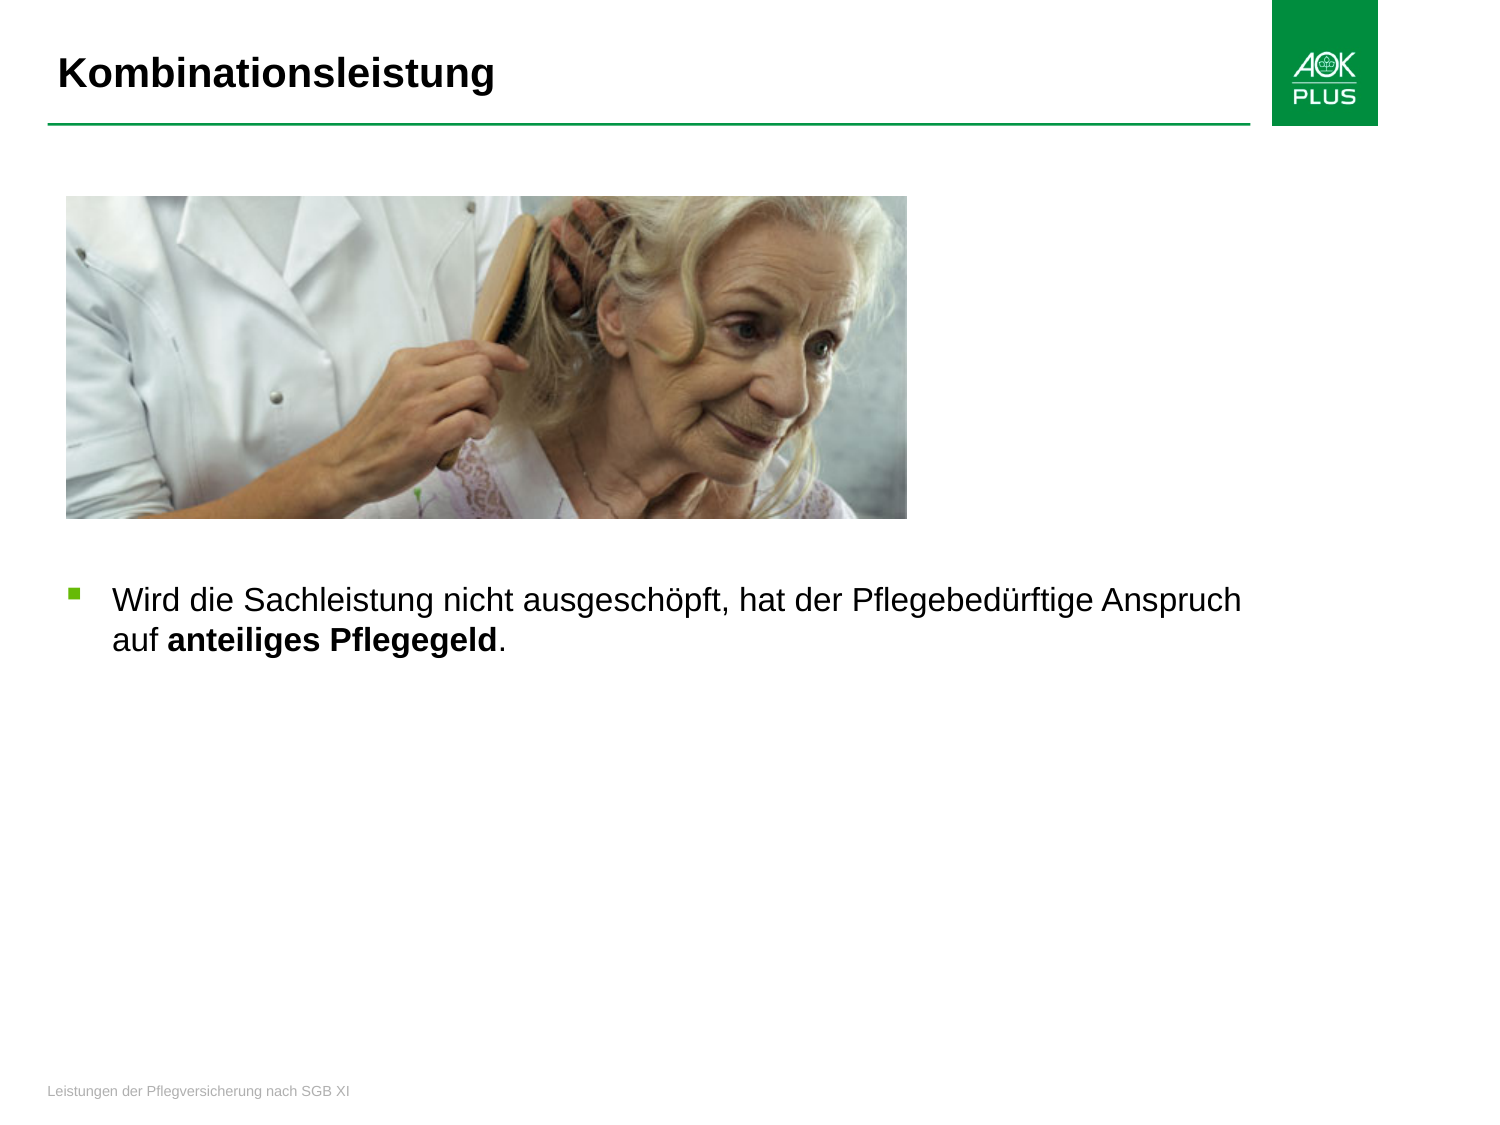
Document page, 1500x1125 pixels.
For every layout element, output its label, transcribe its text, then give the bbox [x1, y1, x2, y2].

picture [1272, 0, 1378, 126]
picture [66, 196, 907, 519]
list Wird die Sachleistung nicht ausgeschöpft, hat der Pflegebedürftige Anspruch auf anteiliges Pflegegeld. [64, 578, 1282, 752]
list Kombinationsleistung [45, 40, 1187, 111]
